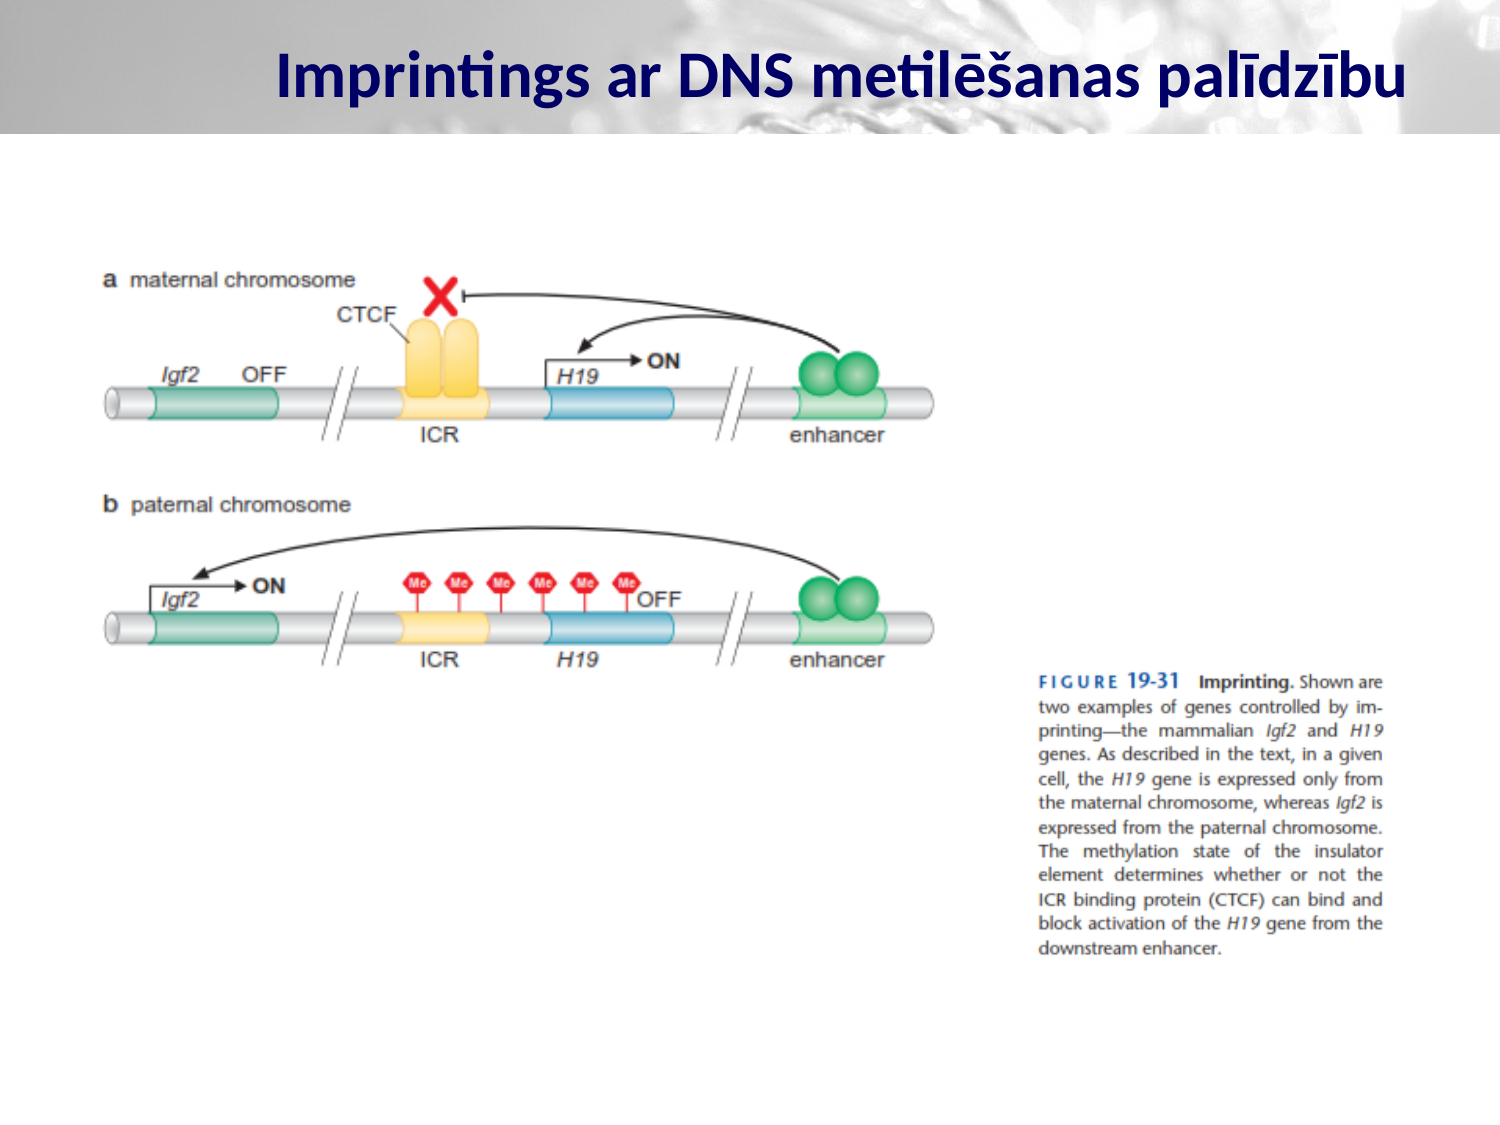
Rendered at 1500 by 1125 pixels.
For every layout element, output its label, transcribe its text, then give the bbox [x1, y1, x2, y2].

picture [1033, 668, 1405, 973]
title Imprintings ar DNS metilēšanas palīdzību [74, 24, 1426, 118]
picture [0, 0, 1500, 134]
picture [76, 243, 962, 717]
